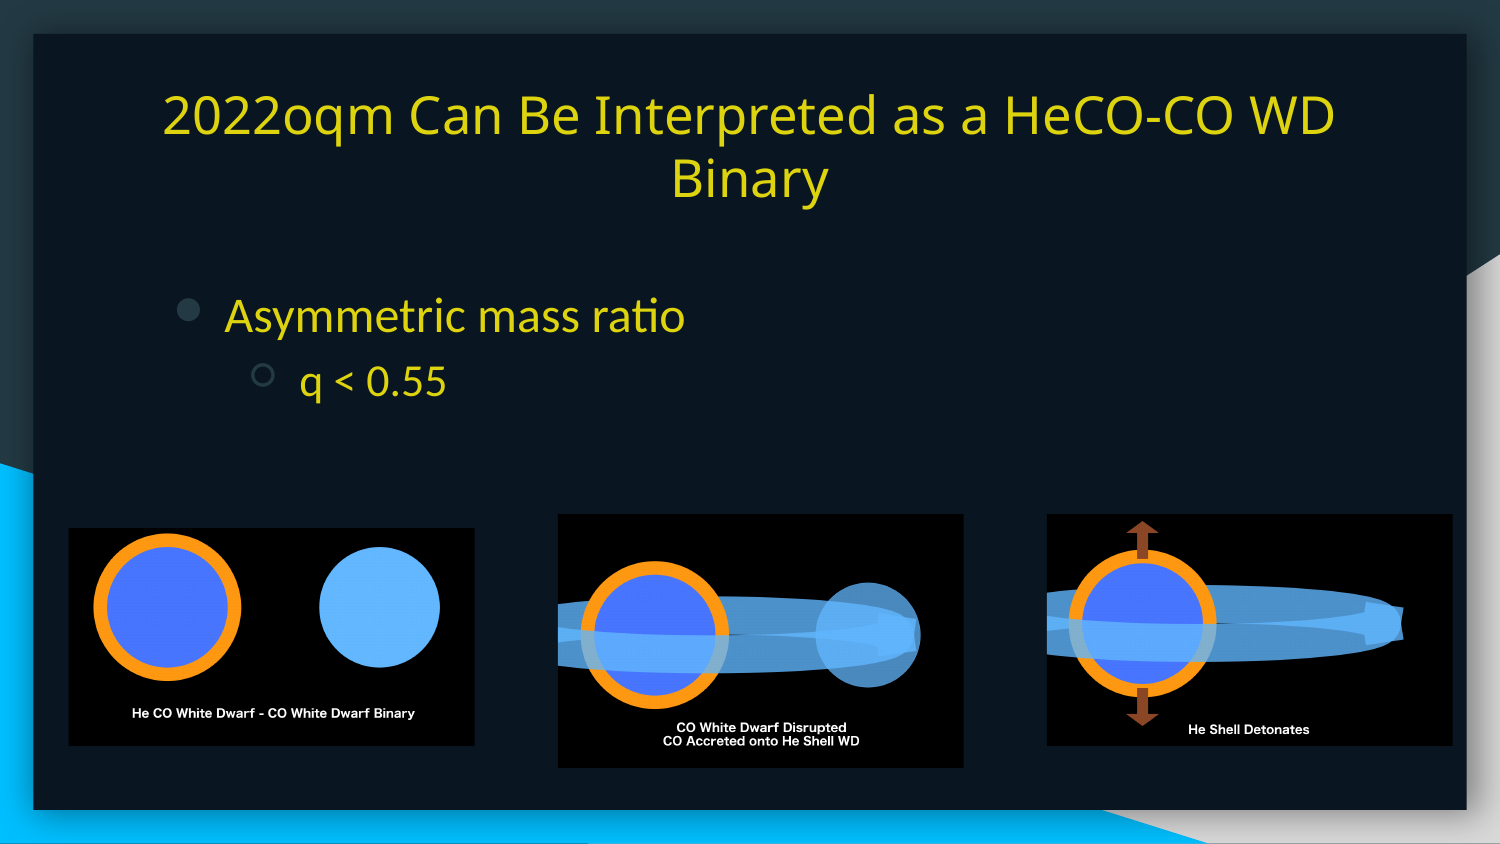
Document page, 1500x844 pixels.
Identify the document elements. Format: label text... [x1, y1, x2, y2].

title 2022oqm Can Be Interpreted as a HeCO-CO WD Binary [134, 67, 1366, 224]
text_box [68, 513, 1453, 768]
list Asymmetric mass ratio q < 0.55 [134, 258, 957, 512]
